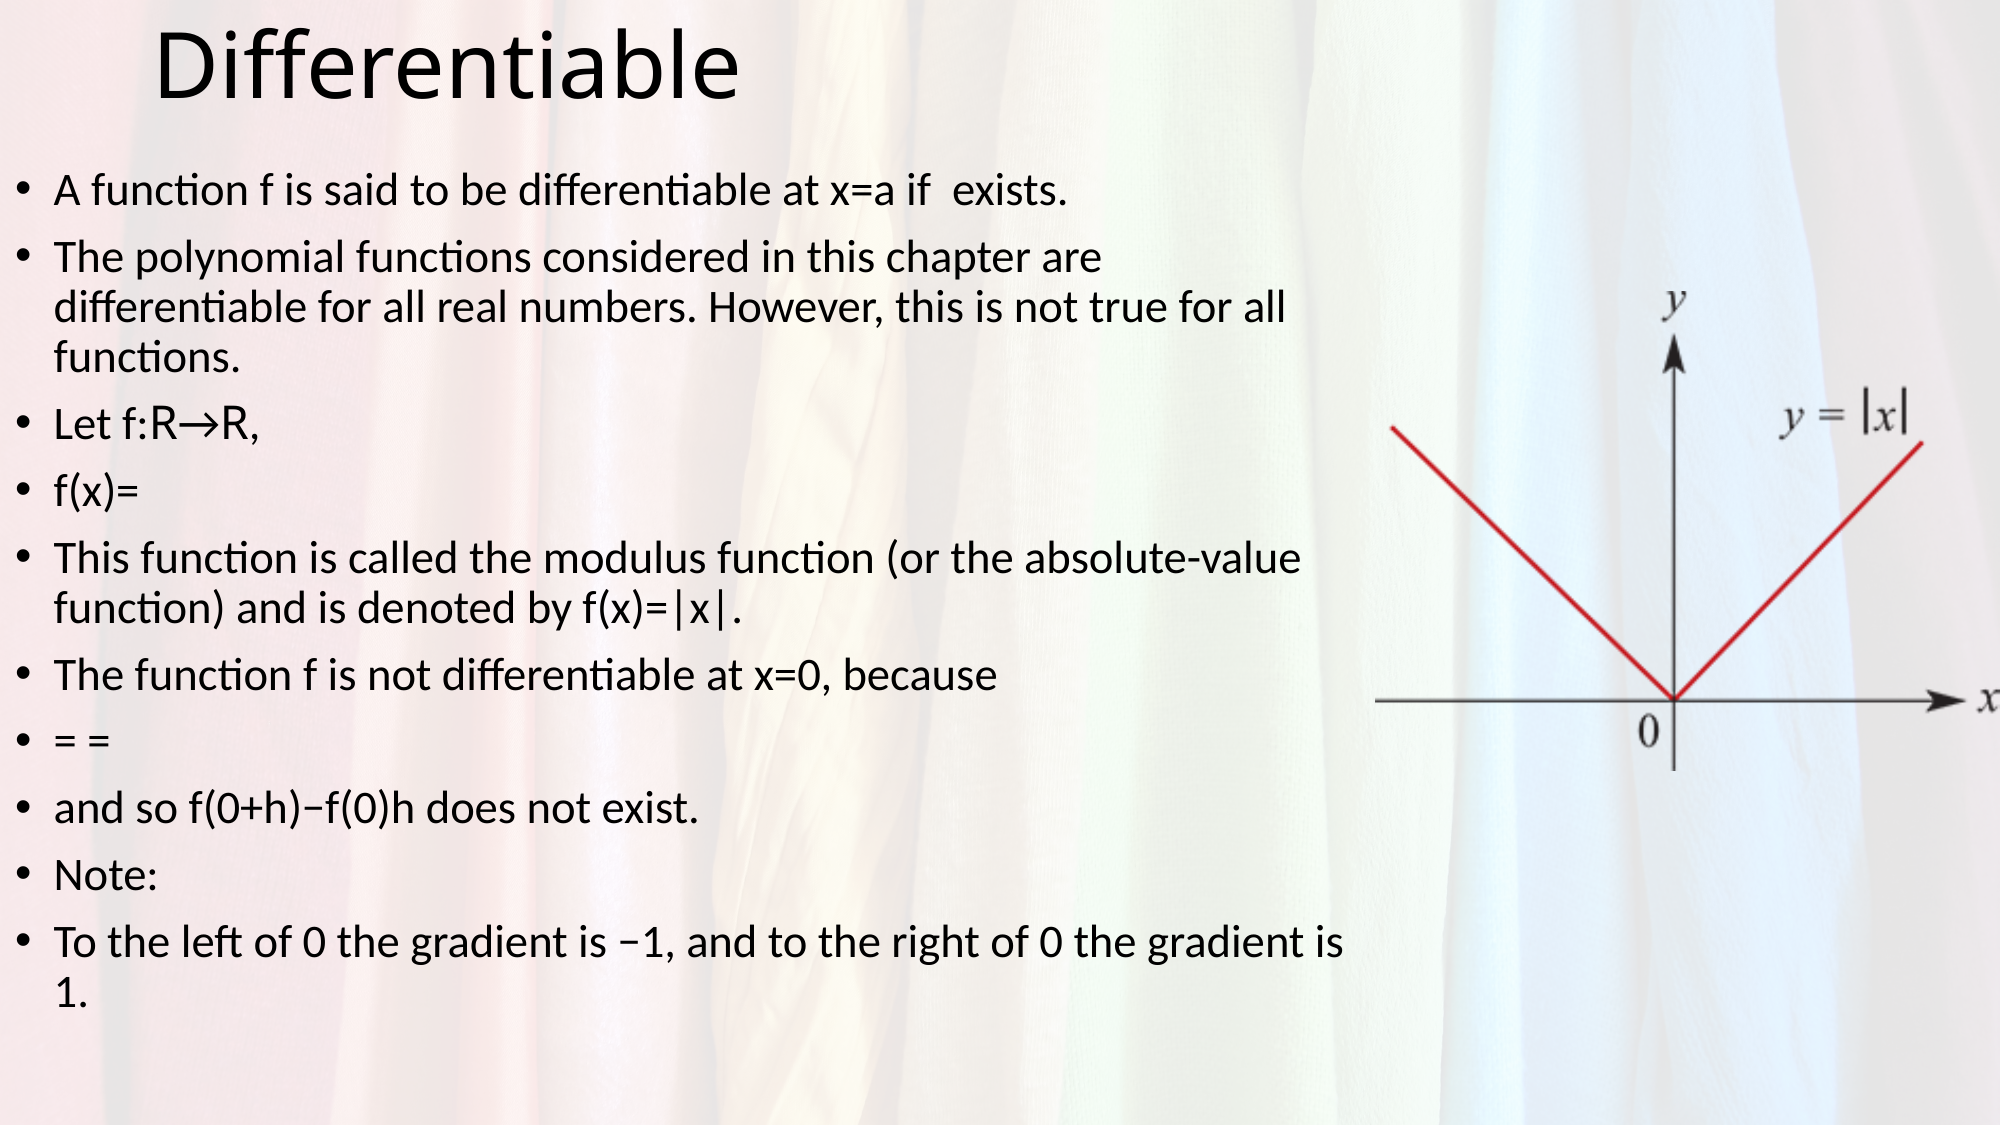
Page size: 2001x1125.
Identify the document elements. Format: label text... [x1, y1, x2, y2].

picture [1375, 291, 2000, 771]
title Differentiable [137, 0, 1863, 138]
